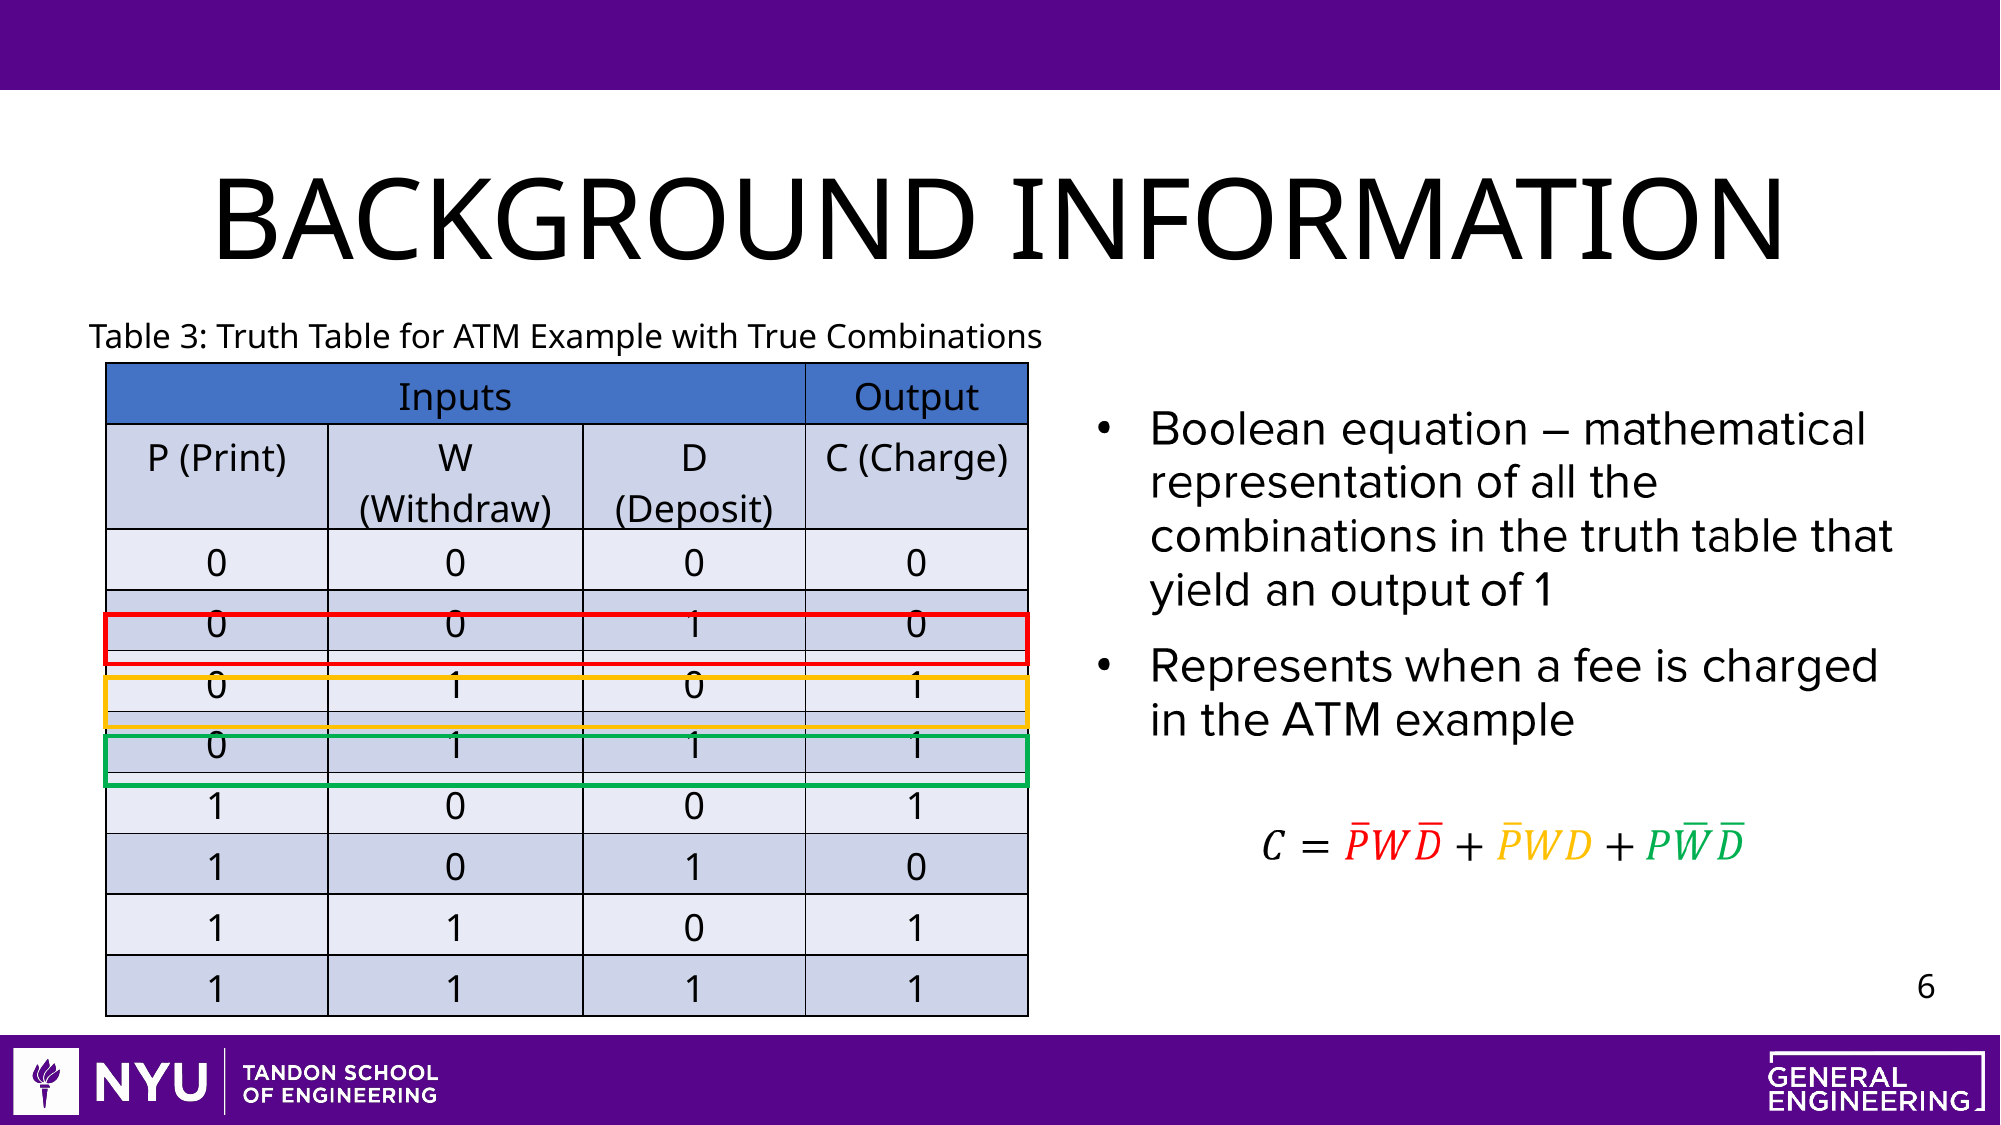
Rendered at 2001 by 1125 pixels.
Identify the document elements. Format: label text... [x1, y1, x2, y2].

table_header Inputs [107, 364, 805, 423]
table_cell 0 [584, 895, 805, 954]
table_cell 0 [806, 530, 1027, 589]
table_cell 1 [107, 786, 327, 833]
table_cell 0 [806, 834, 1027, 893]
table_cell 0 [329, 591, 582, 614]
table_cell 1 [806, 956, 1027, 1015]
table_cell 1 [329, 895, 582, 954]
table_cell 1 [584, 591, 805, 614]
table_cell 0 [107, 664, 327, 677]
table_cell 0 [584, 786, 805, 833]
table_cell 0 [107, 728, 327, 736]
table_cell 0 [584, 664, 805, 677]
table_header Output [806, 364, 1027, 423]
table_cell 1 [806, 786, 1027, 833]
table_cell 0 [107, 530, 327, 589]
table_cell 1 [107, 895, 327, 954]
table_cell P (Print) [107, 425, 327, 528]
text_box [105, 614, 1028, 664]
text_box [0, 0, 2000, 90]
text_box [105, 736, 1028, 786]
picture [13, 1048, 439, 1115]
table_cell 1 [806, 664, 1027, 677]
table_cell 1 [329, 956, 582, 1015]
table_cell 1 [584, 956, 805, 1015]
text_box [0, 1035, 2000, 1125]
table_cell 1 [107, 834, 327, 893]
table_cell 1 [806, 728, 1027, 736]
table_cell 0 [329, 786, 582, 833]
text_box Table 3: Truth Table for ATM Example with True Combinations [66, 307, 1068, 363]
table_cell 1 [107, 956, 327, 1015]
table_cell W (Withdraw) [329, 425, 582, 528]
table_cell 1 [806, 895, 1027, 954]
table_cell C (Charge) [806, 425, 1027, 528]
table_cell 0 [329, 834, 582, 893]
subtitle [1067, 315, 1934, 959]
table_cell 1 [329, 728, 582, 736]
table_cell 1 [584, 728, 805, 736]
table_cell 0 [584, 530, 805, 589]
text_box 6 [1802, 958, 1951, 1014]
table_cell 1 [329, 664, 582, 677]
picture [1768, 1051, 1985, 1111]
table_cell 0 [329, 530, 582, 589]
table_cell 0 [806, 591, 1027, 614]
table_cell 0 [107, 591, 327, 614]
text_box [105, 677, 1028, 728]
table_cell 1 [584, 834, 805, 893]
table_cell D (Deposit) [584, 425, 805, 528]
title BACKGROUND INFORMATION [92, 132, 1908, 292]
